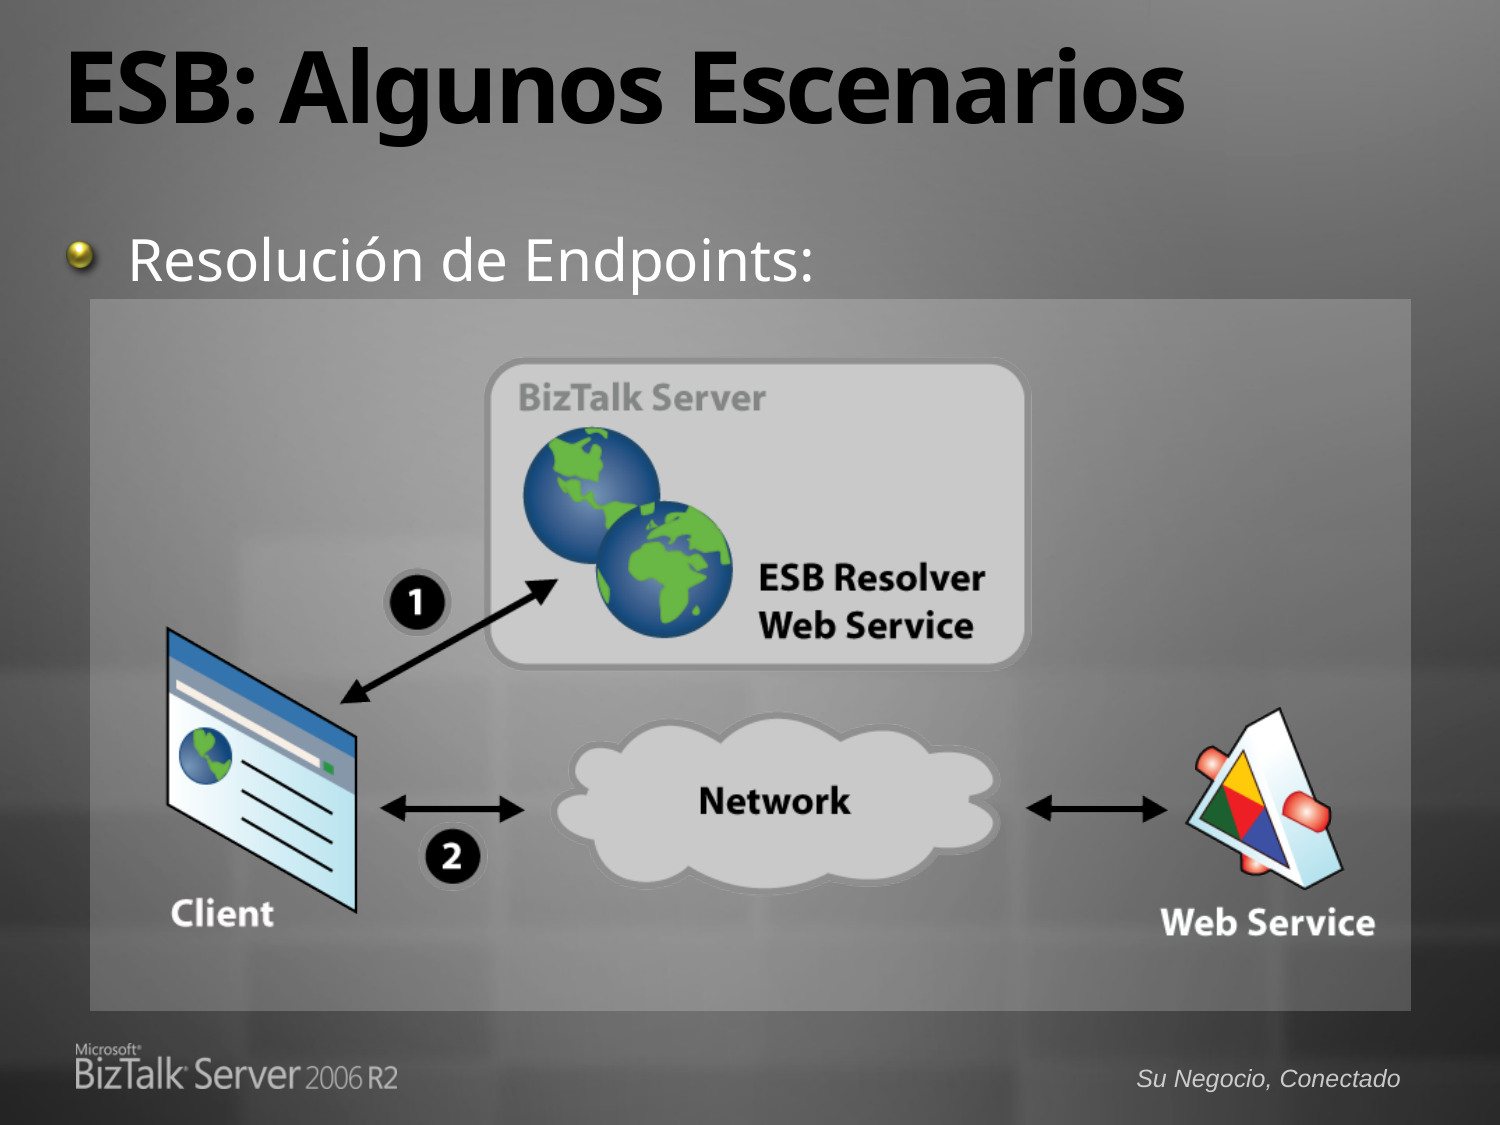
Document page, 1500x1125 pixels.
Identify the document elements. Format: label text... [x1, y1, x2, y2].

list Resolución de Endpoints: [62, 231, 1438, 429]
title ESB: Algunos Escenarios [62, 37, 1438, 147]
picture [0, 0, 1500, 1125]
